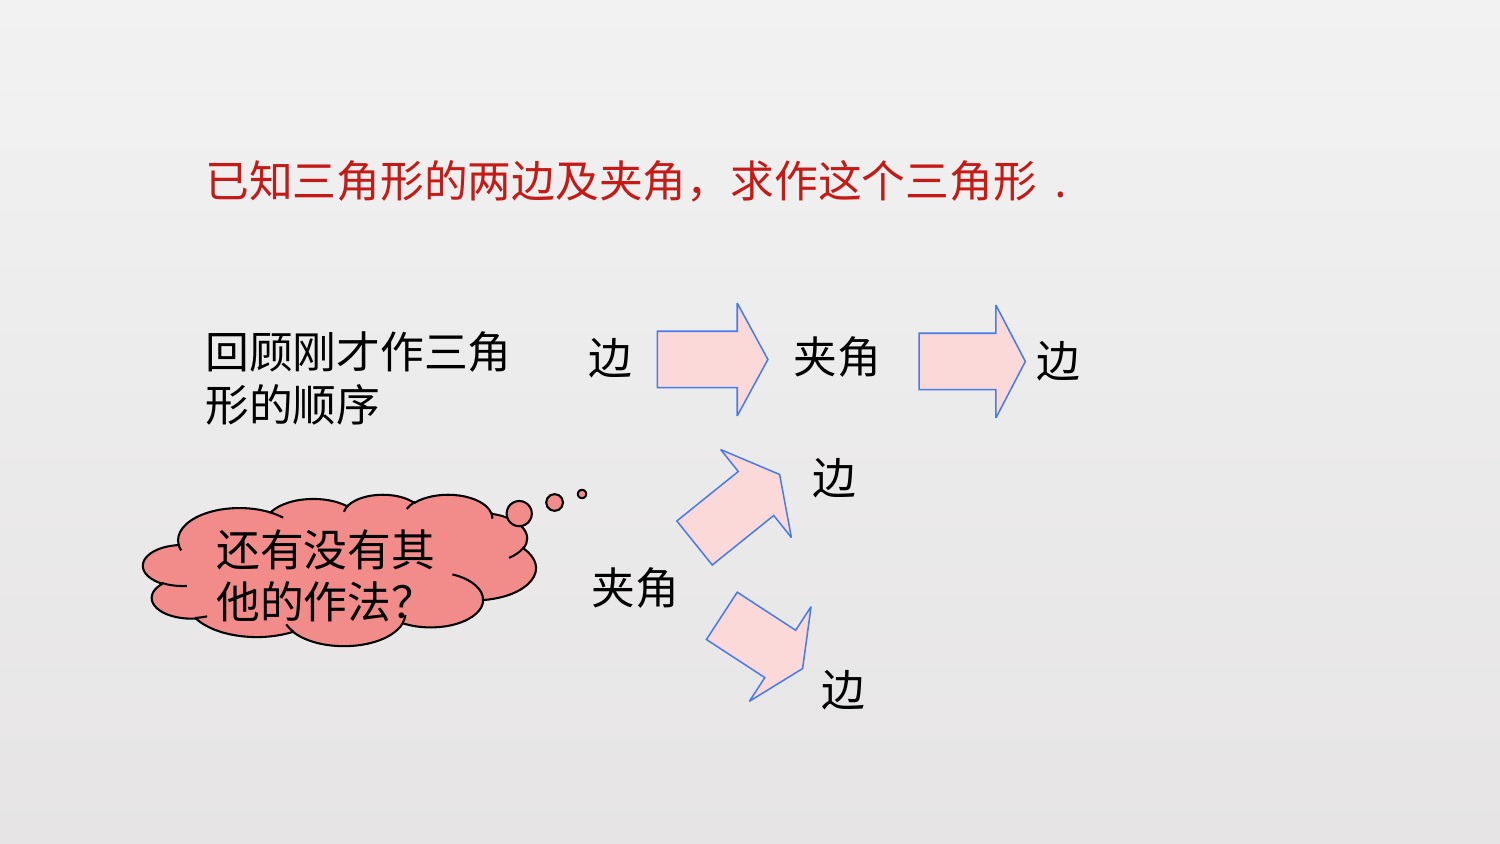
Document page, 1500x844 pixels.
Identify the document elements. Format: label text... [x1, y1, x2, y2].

text_box [676, 449, 792, 565]
text_box 边 [577, 324, 658, 389]
text_box 还有没有其他的作法？ [142, 494, 537, 647]
text_box [919, 305, 1026, 418]
text_box 已知三角形的两边及夹角，求作这个三角形. [194, 147, 1052, 212]
text_box 夹角 [782, 323, 906, 388]
text_box [657, 303, 768, 416]
text_box [706, 592, 812, 702]
text_box 还有没有其他的作法？ [546, 494, 564, 511]
text_box 回顾刚才作三角形的顺序 [194, 319, 551, 436]
text_box 边 [810, 657, 891, 722]
text_box 边 [801, 445, 882, 509]
text_box 边 [1025, 328, 1106, 392]
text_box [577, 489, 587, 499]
text_box 夹角 [579, 555, 695, 620]
